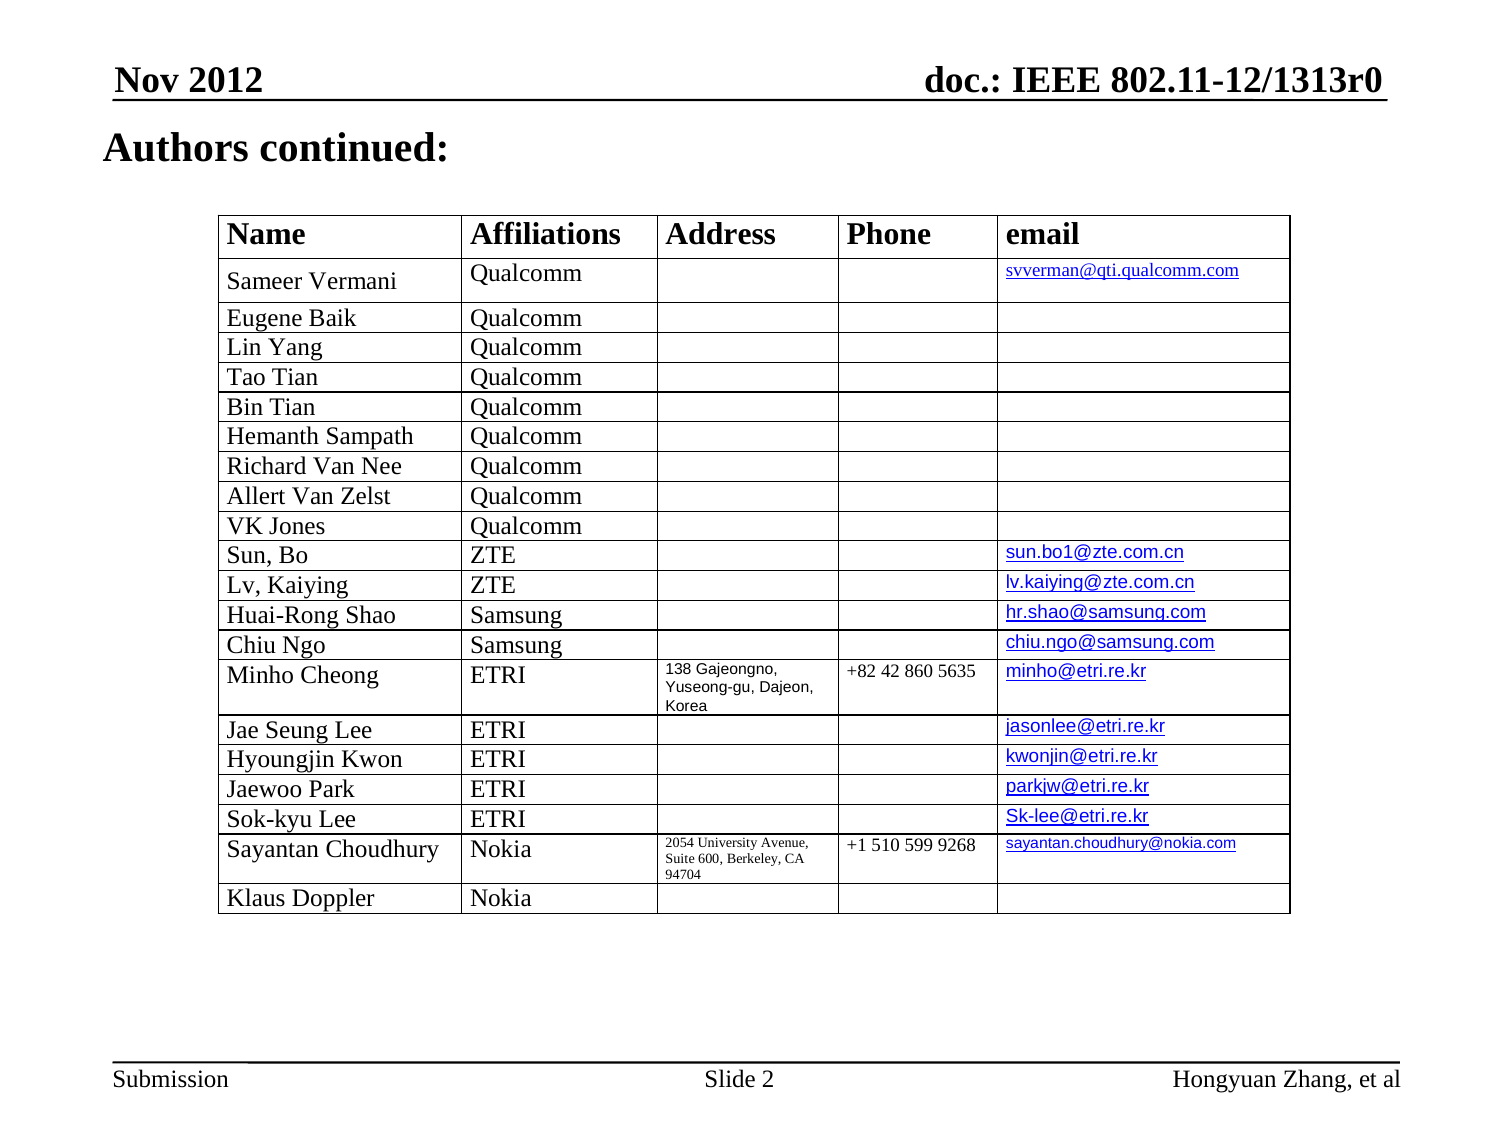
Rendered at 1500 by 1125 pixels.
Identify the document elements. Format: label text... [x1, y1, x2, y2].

text_box Authors continued: [87, 112, 675, 175]
footer Hongyuan Zhang, et al [1169, 1062, 1402, 1093]
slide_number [114, 54, 265, 101]
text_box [205, 214, 1332, 942]
text_box Slide 2 [704, 1062, 775, 1093]
